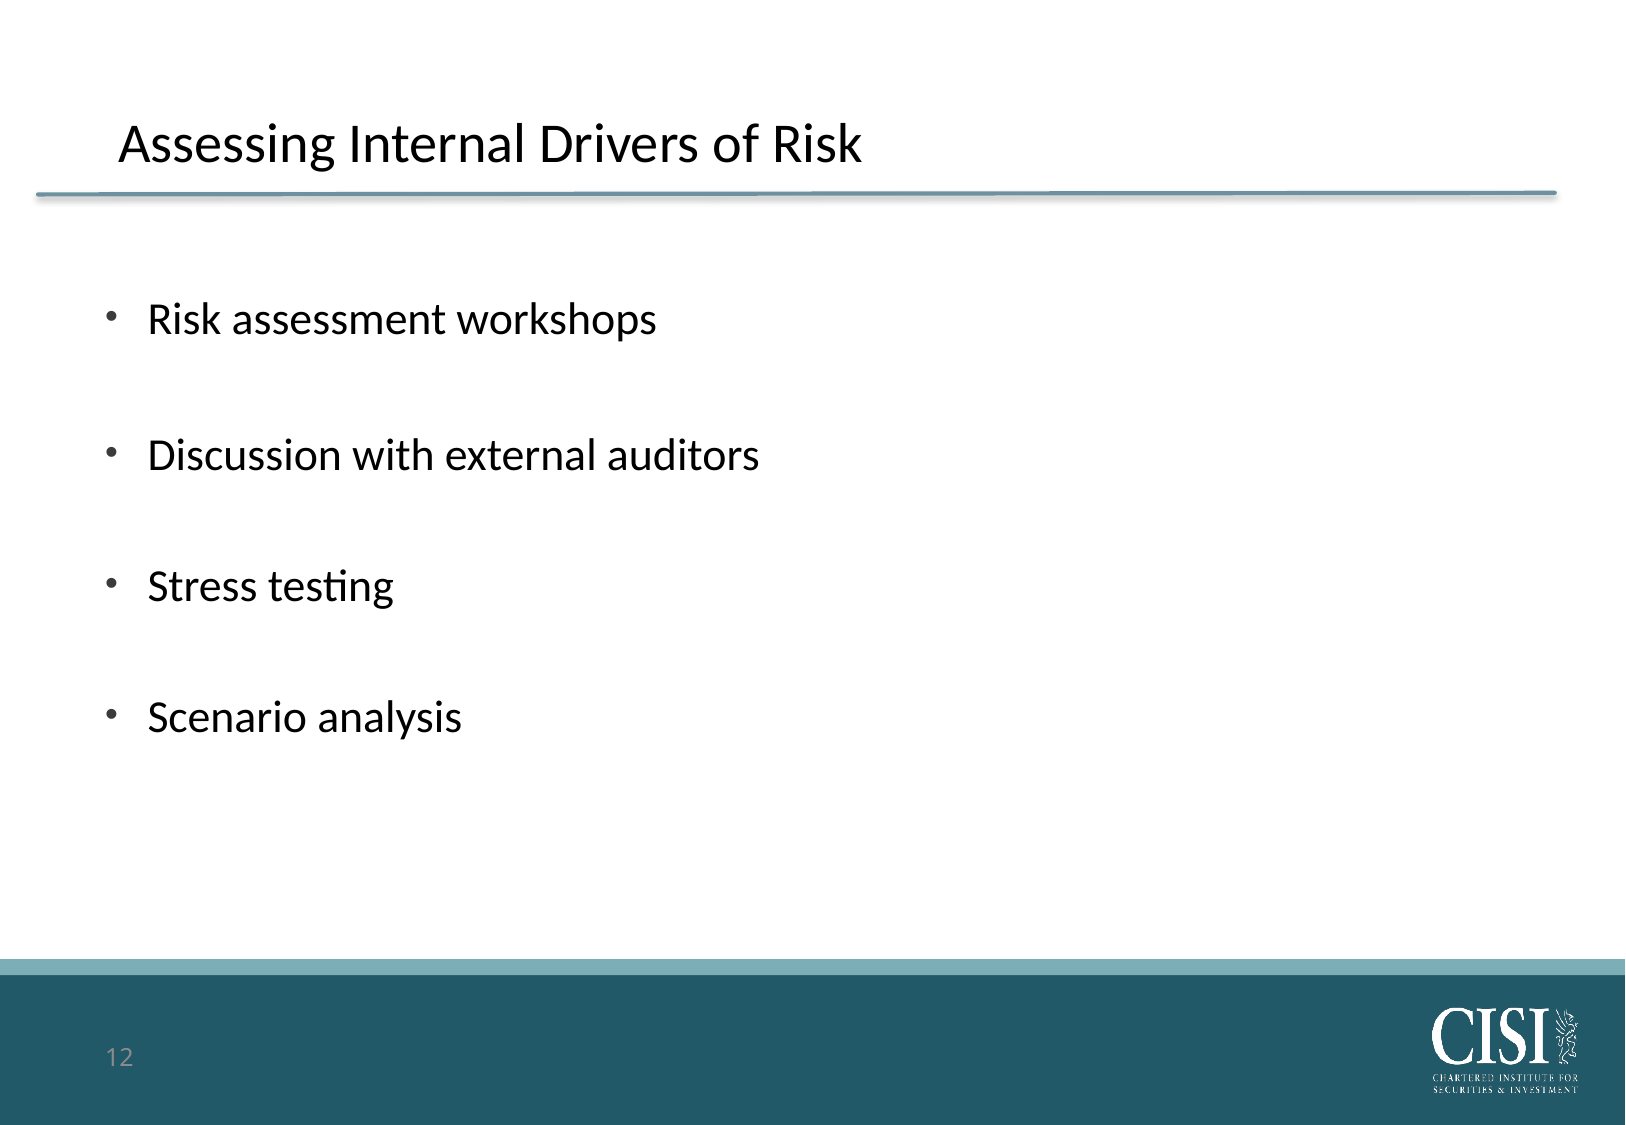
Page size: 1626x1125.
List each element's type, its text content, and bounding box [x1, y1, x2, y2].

picture [0, 976, 1625, 1125]
list Risk assessment workshops Discussion with external auditors Stress testing Scenario analysis [90, 281, 1512, 918]
slide_number 12 [90, 1028, 171, 1089]
title Assessing Internal Drivers of Risk [90, 98, 1512, 239]
